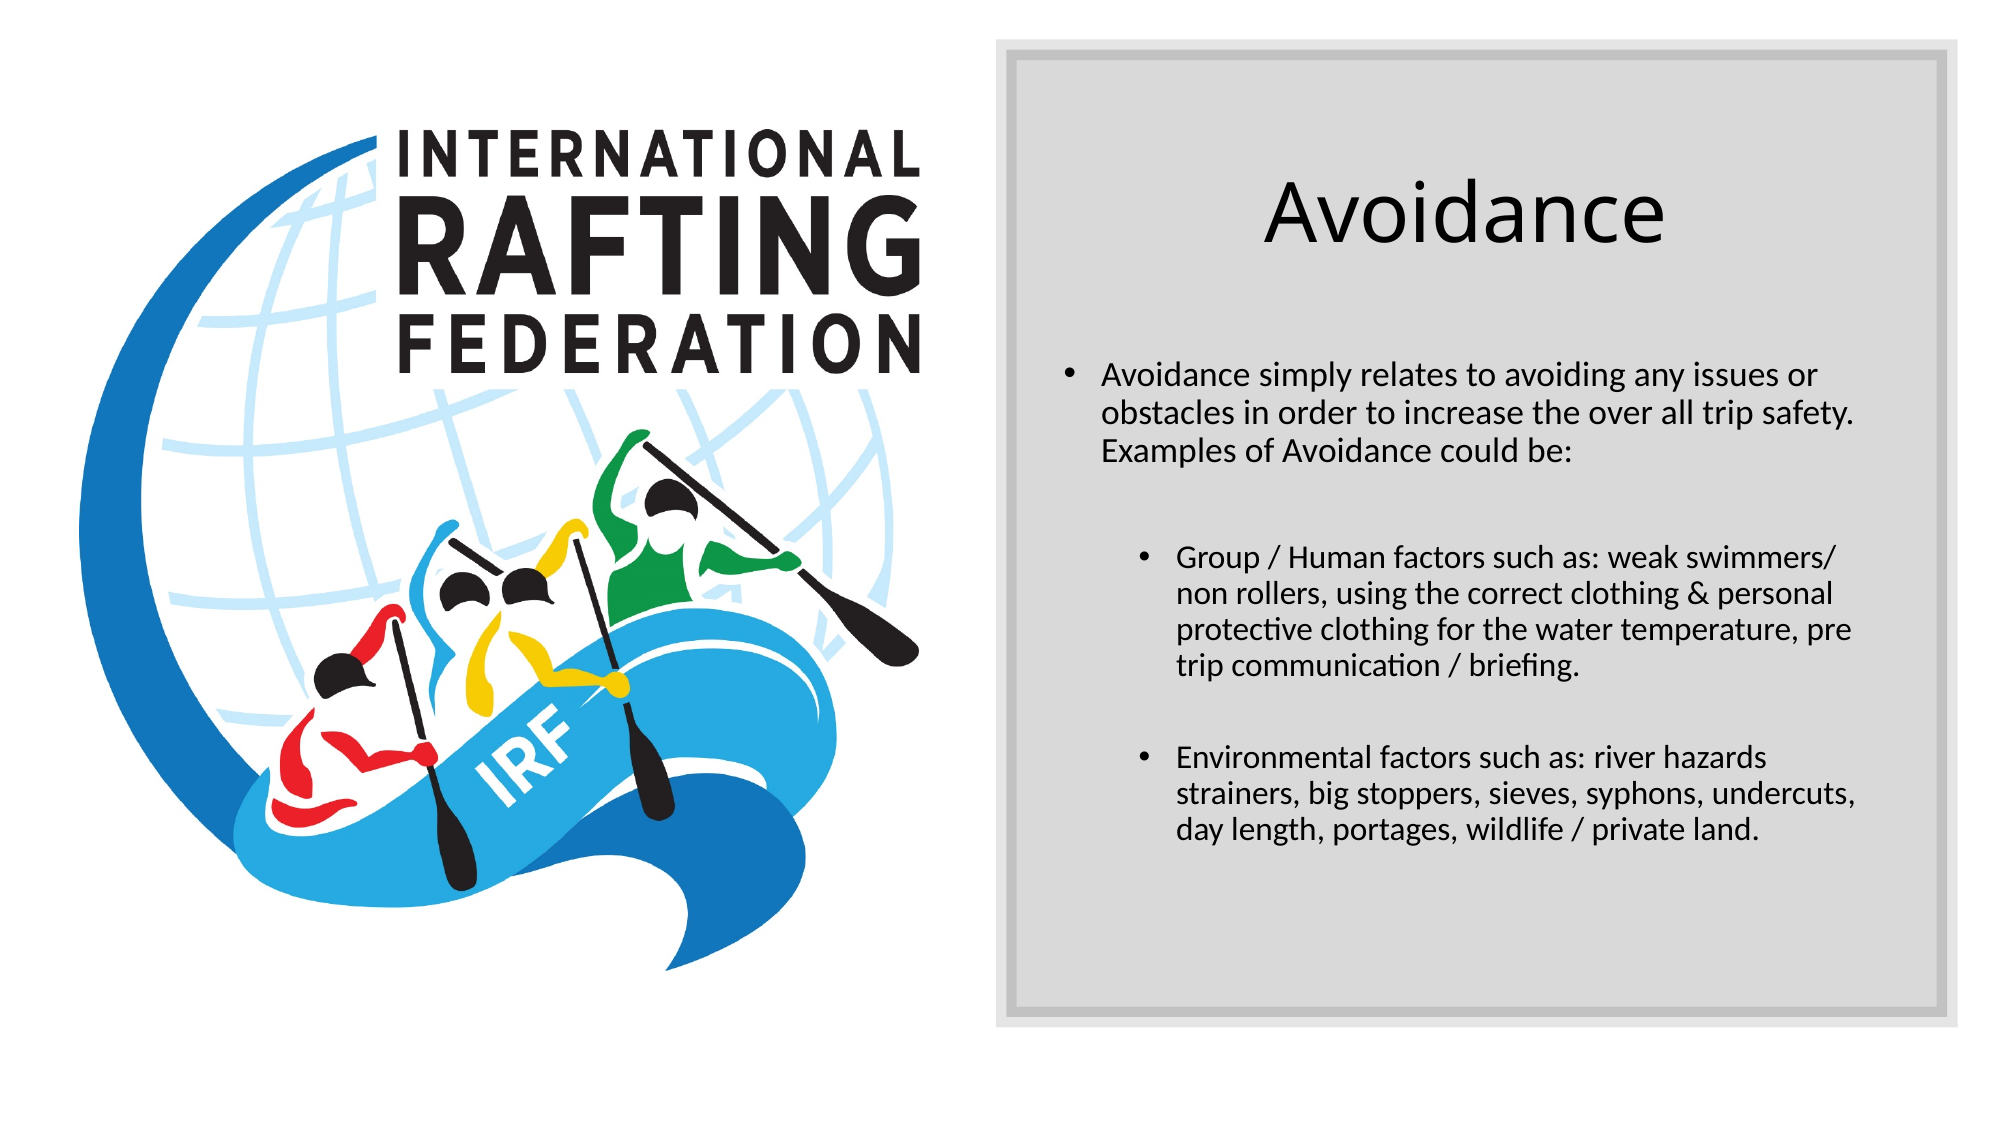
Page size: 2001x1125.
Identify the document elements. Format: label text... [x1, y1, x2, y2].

title Avoidance [1048, 105, 1906, 326]
list Avoidance simply relates to avoiding any issues or obstacles in order to increase the over all trip safety. Examples of Avoidance could be: Group / Human factors such as: weak swimmers/ non rollers, using the correct clothing & personal protective clothing for the water temperature, pre trip communication / briefing. Environmental factors such as: river hazards strainers, big stoppers, sieves, syphons, undercuts, day length, portages, wildlife / private land. [1048, 348, 1908, 967]
text_box [1005, 49, 1948, 1018]
picture [79, 129, 921, 971]
